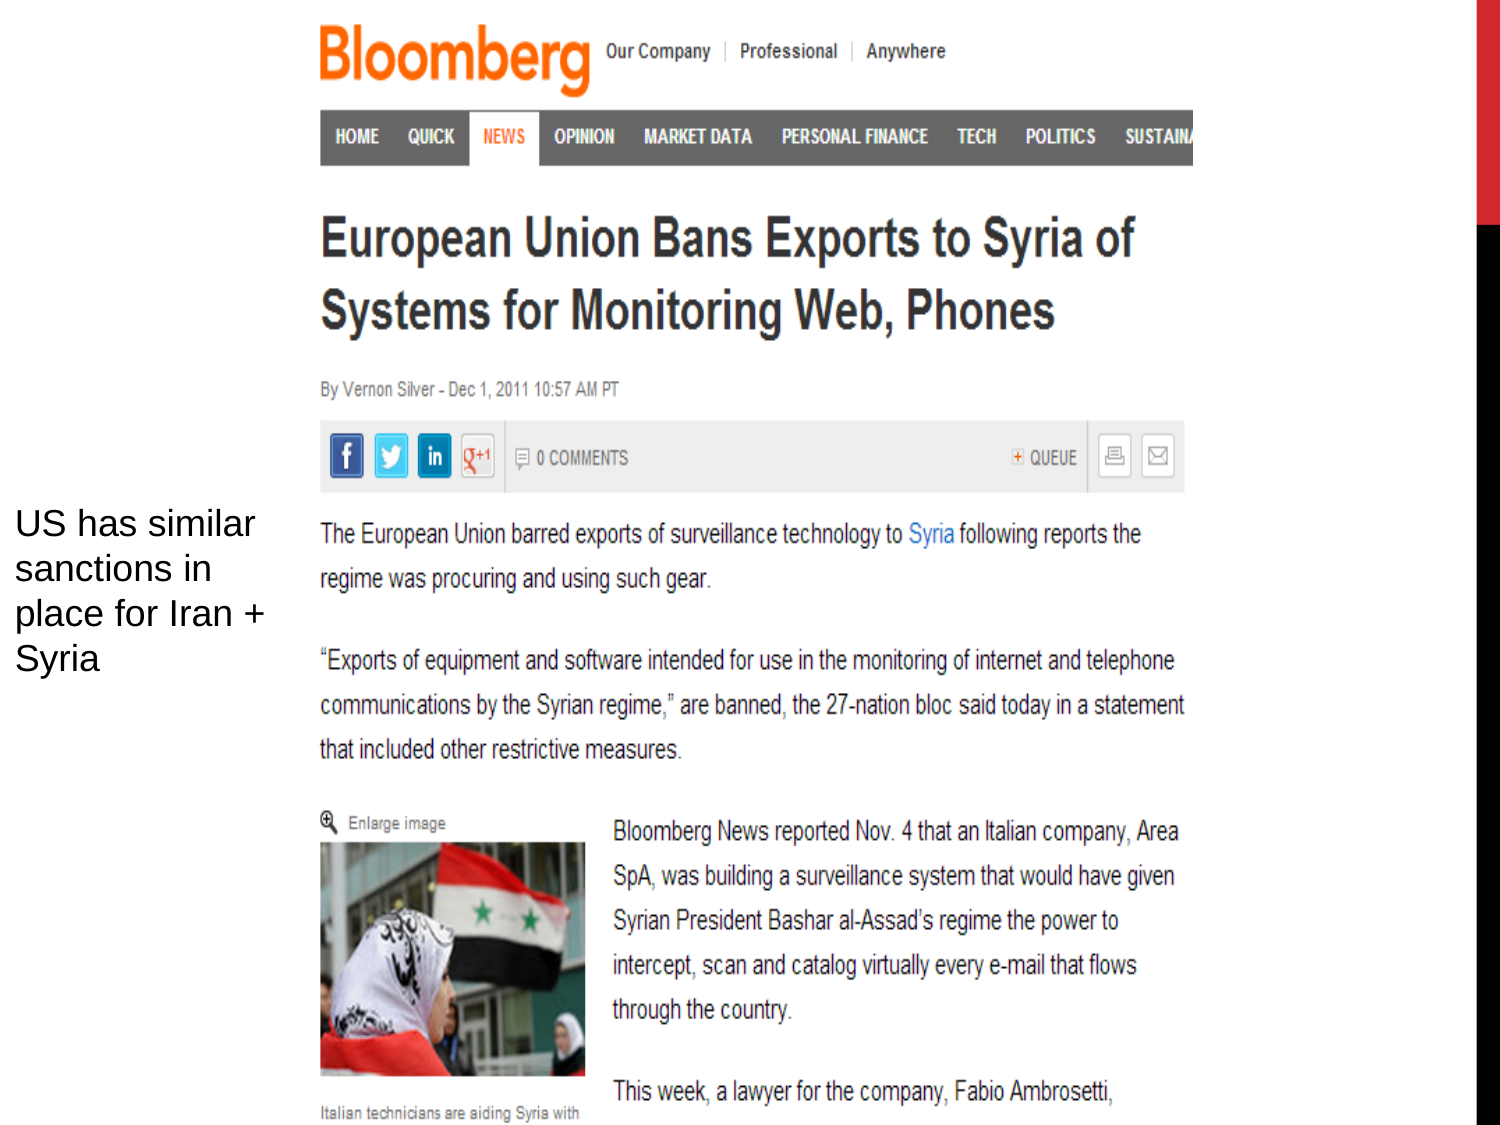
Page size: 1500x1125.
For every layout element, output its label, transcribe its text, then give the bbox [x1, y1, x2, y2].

picture [315, 0, 1194, 1125]
text_box US has similar sanctions in place for Iran + Syria [0, 491, 313, 687]
